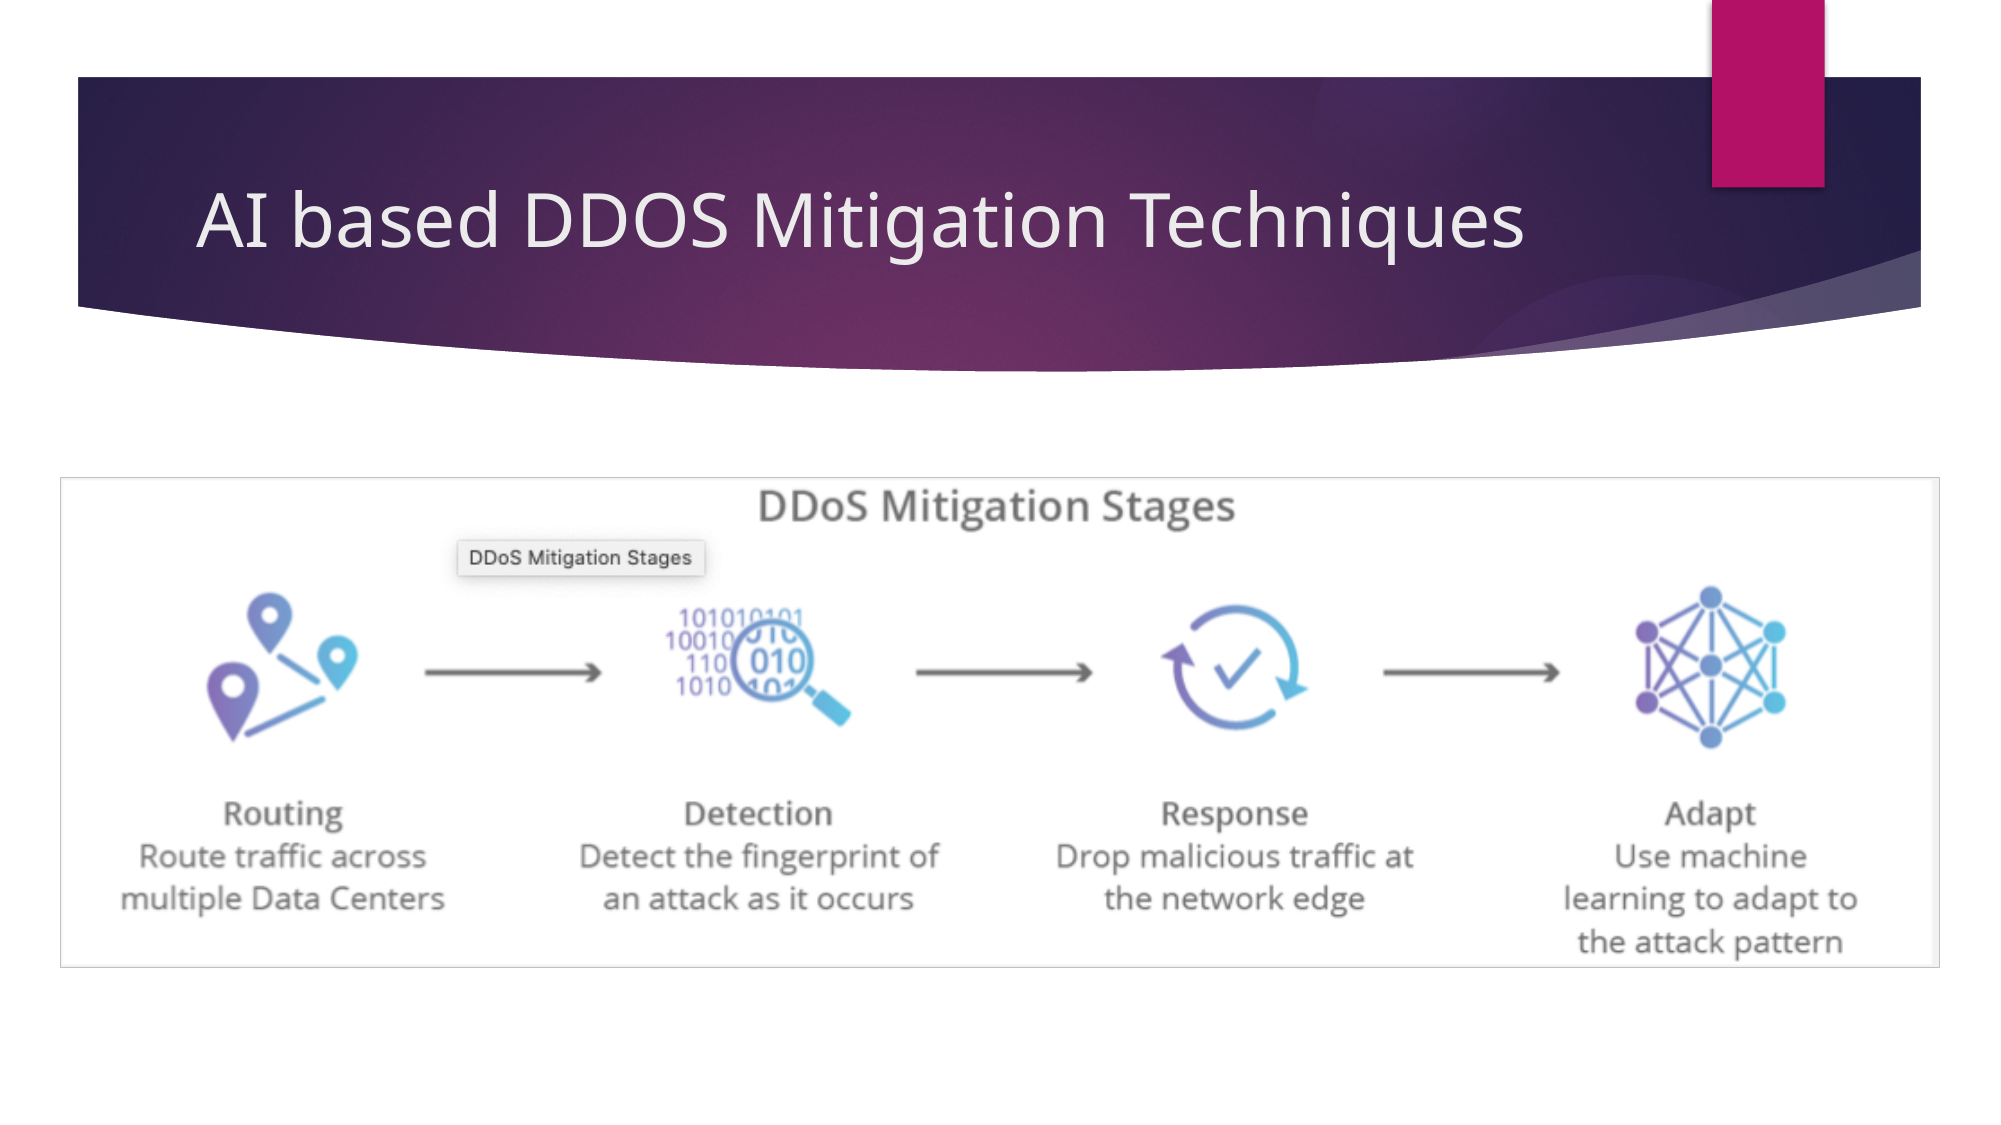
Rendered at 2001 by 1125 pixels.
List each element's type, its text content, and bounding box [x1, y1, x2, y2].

picture [60, 477, 1940, 968]
text_box ☠ [1467, 300, 1788, 358]
title AI based DDOS Mitigation Techniques [188, 159, 1628, 277]
picture [79, 78, 1920, 371]
